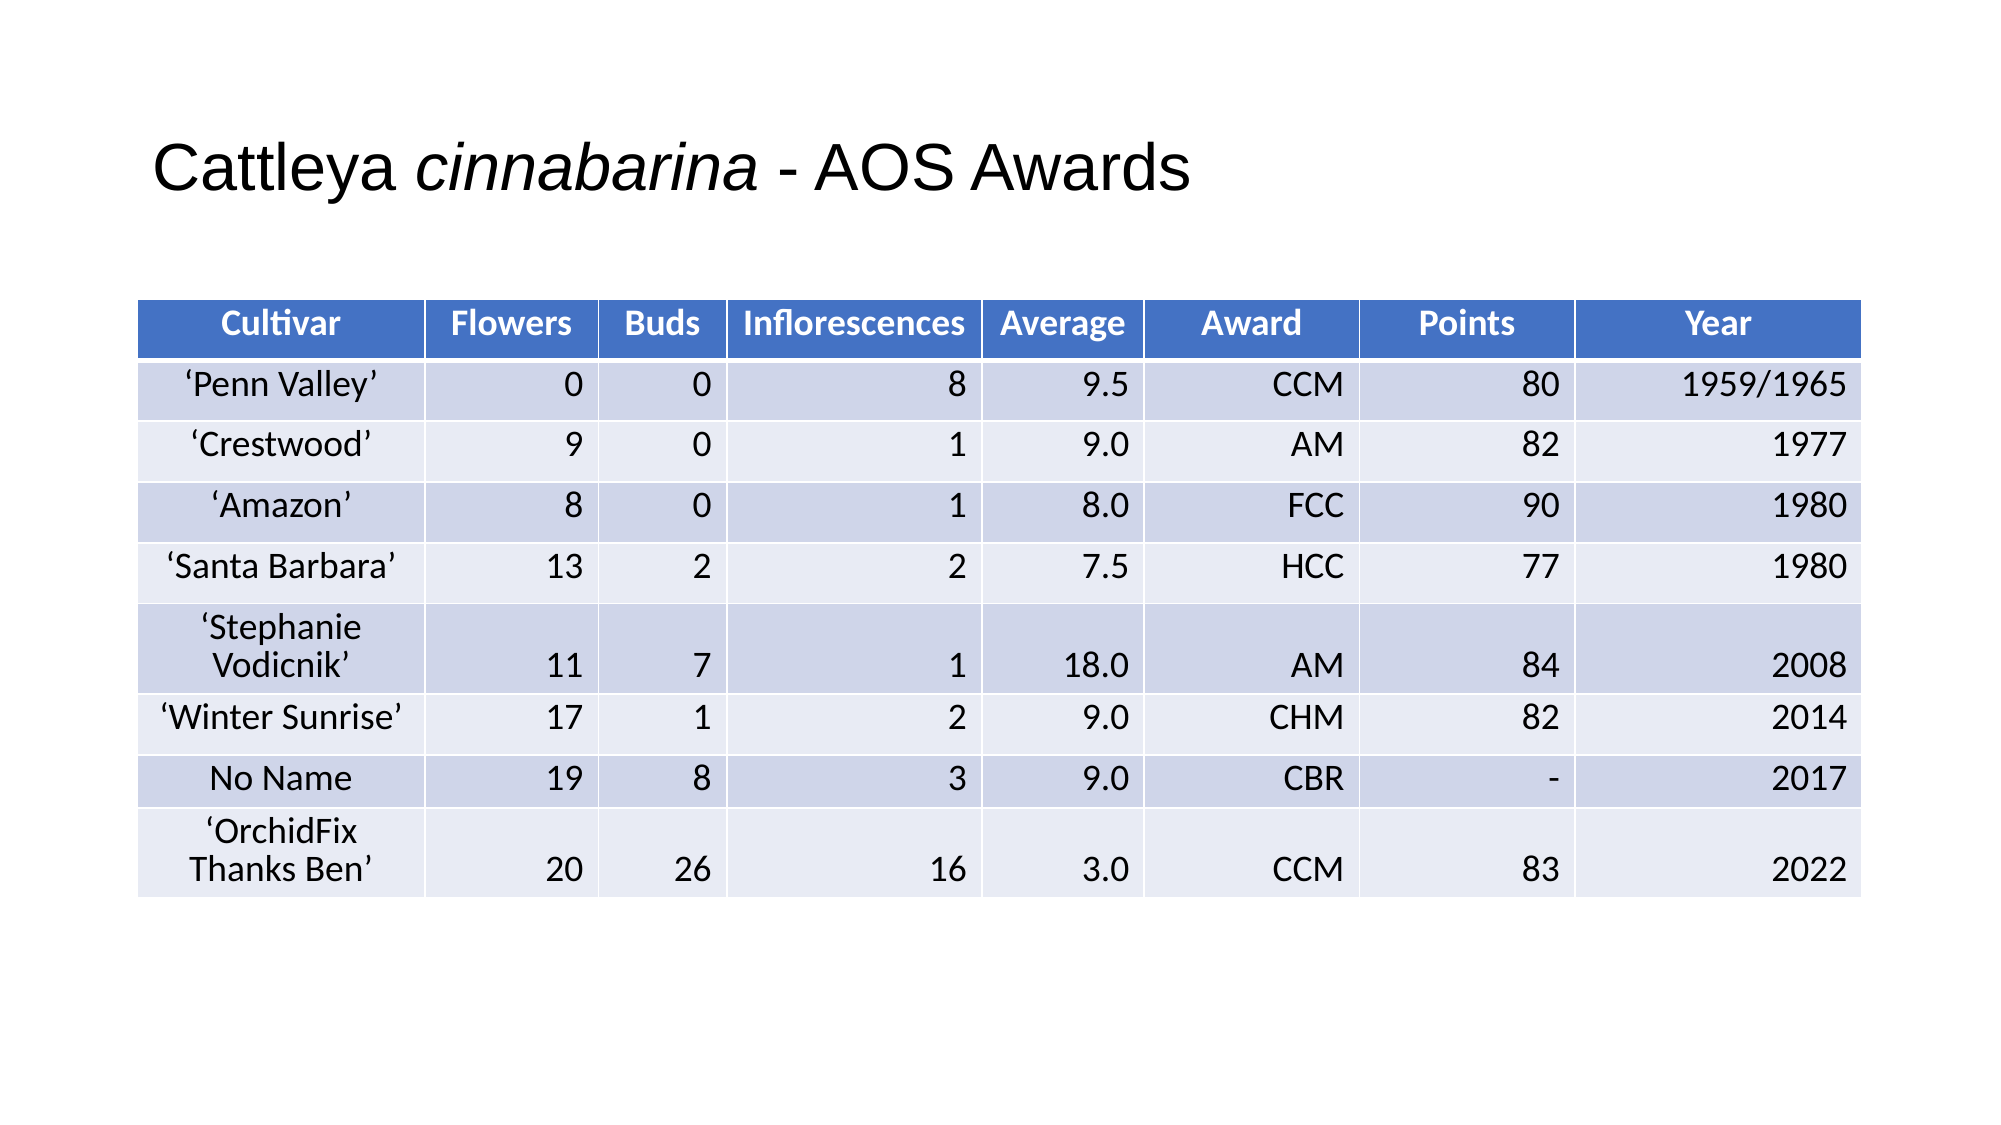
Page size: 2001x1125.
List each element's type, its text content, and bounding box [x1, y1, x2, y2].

table_cell 2022 [1576, 809, 1861, 897]
table_cell 80 [1360, 363, 1574, 420]
table_cell CHM [1145, 695, 1359, 754]
table_cell ‘Amazon’ [138, 483, 424, 542]
table_cell 9 [426, 422, 598, 481]
table_header Points [1360, 300, 1574, 358]
table_cell 0 [599, 363, 726, 420]
table_cell 3 [728, 756, 981, 807]
table_cell 7 [599, 604, 726, 693]
table_header Average [983, 300, 1143, 358]
table_cell 2 [599, 544, 726, 603]
table_cell 16 [728, 809, 981, 897]
table_cell 1 [599, 695, 726, 754]
table_cell 0 [599, 422, 726, 481]
table_header Cultivar [138, 300, 424, 358]
table_cell No Name [138, 756, 424, 807]
table_cell 11 [426, 604, 598, 693]
table_cell 2017 [1576, 756, 1861, 807]
title Cattleya cinnabarina - AOS Awards [137, 59, 1863, 278]
table_cell 9.0 [983, 756, 1143, 807]
table_cell ‘Crestwood’ [138, 422, 424, 481]
table_cell - [1360, 756, 1574, 807]
table_header Year [1576, 300, 1861, 358]
table_cell 0 [426, 363, 598, 420]
table_cell 77 [1360, 544, 1574, 603]
table_cell 13 [426, 544, 598, 603]
table_cell 1 [728, 483, 981, 542]
table_cell 9.0 [983, 422, 1143, 481]
table_cell 1 [728, 422, 981, 481]
table_cell AM [1145, 604, 1359, 693]
table_cell 2 [728, 544, 981, 603]
table_cell 18.0 [983, 604, 1143, 693]
table_header Award [1145, 300, 1359, 358]
table_cell 82 [1360, 422, 1574, 481]
table_cell 2008 [1576, 604, 1861, 693]
table_cell 83 [1360, 809, 1574, 897]
table_cell ‘Penn Valley’ [138, 363, 424, 420]
table_cell 26 [599, 809, 726, 897]
table_cell ‘Stephanie Vodicnik’ [138, 604, 424, 693]
table_cell 1 [728, 604, 981, 693]
table_cell 9.0 [983, 695, 1143, 754]
table_cell ‘Winter Sunrise’ [138, 695, 424, 754]
table_cell CBR [1145, 756, 1359, 807]
table_cell 1959/1965 [1576, 363, 1861, 420]
table_cell CCM [1145, 363, 1359, 420]
table_cell 1980 [1576, 483, 1861, 542]
table_header Flowers [426, 300, 598, 358]
table_cell 3.0 [983, 809, 1143, 897]
table_cell 1980 [1576, 544, 1861, 603]
table_cell 8.0 [983, 483, 1143, 542]
table_cell 1977 [1576, 422, 1861, 481]
table_cell 8 [599, 756, 726, 807]
table_cell AM [1145, 422, 1359, 481]
table_header Buds [599, 300, 726, 358]
table_cell 7.5 [983, 544, 1143, 603]
table_cell 8 [728, 363, 981, 420]
table_cell HCC [1145, 544, 1359, 603]
table_cell 17 [426, 695, 598, 754]
table_cell 90 [1360, 483, 1574, 542]
table_cell 0 [599, 483, 726, 542]
table_cell FCC [1145, 483, 1359, 542]
table_cell CCM [1145, 809, 1359, 897]
table_cell 9.5 [983, 363, 1143, 420]
table_cell 19 [426, 756, 598, 807]
table_cell 2 [728, 695, 981, 754]
table_cell ‘Santa Barbara’ [138, 544, 424, 603]
table_cell 8 [426, 483, 598, 542]
table_header Inflorescences [728, 300, 981, 358]
table_cell ‘OrchidFix Thanks Ben’ [138, 809, 424, 897]
table_cell 2014 [1576, 695, 1861, 754]
table_cell 20 [426, 809, 598, 897]
table_cell 82 [1360, 695, 1574, 754]
table_cell 84 [1360, 604, 1574, 693]
